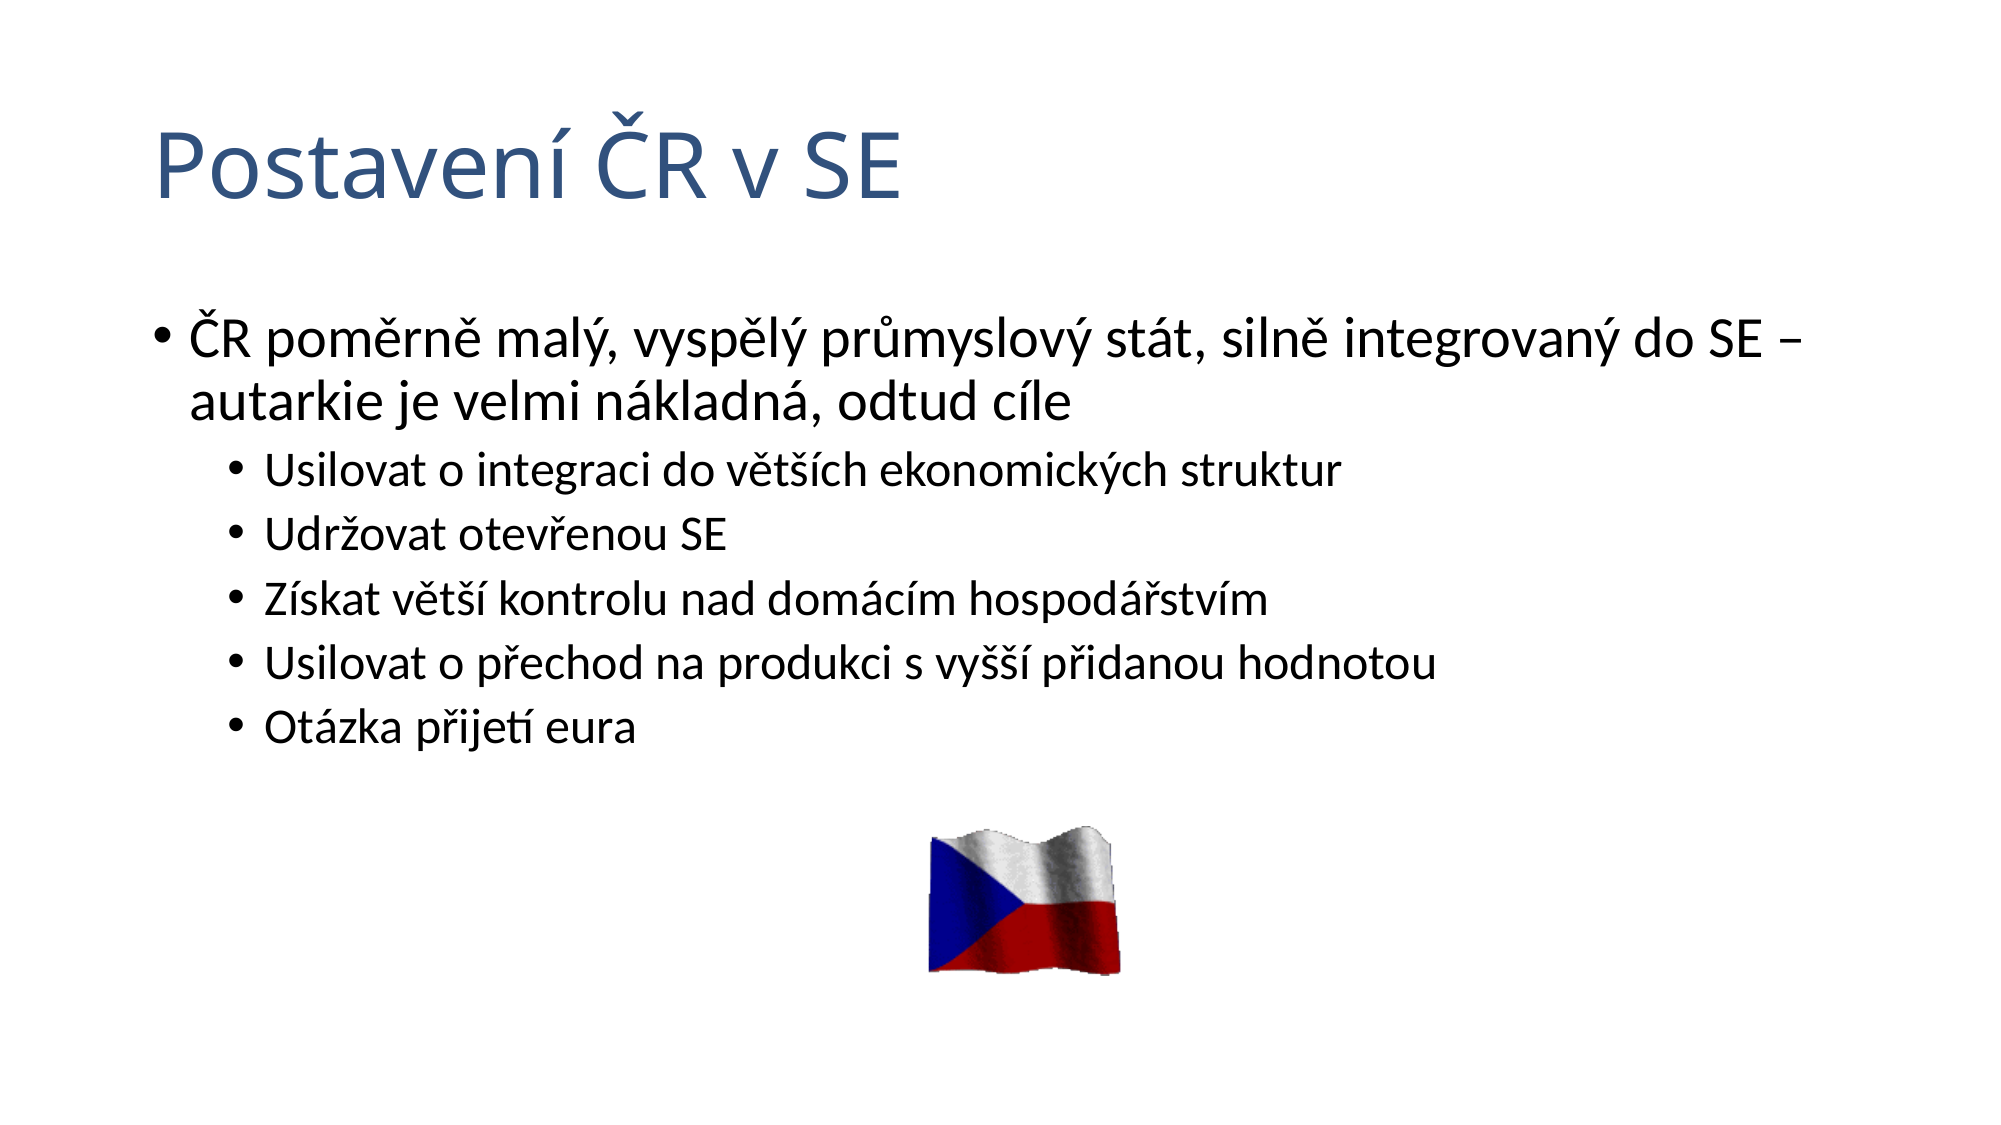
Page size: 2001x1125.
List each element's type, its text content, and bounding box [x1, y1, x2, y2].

picture [924, 826, 1132, 976]
list ČR poměrně malý, vyspělý průmyslový stát, silně integrovaný do SE – autarkie je velmi nákladná, odtud cíle Usilovat o integraci do větších ekonomických struktur Udržovat otevřenou SE Získat větší kontrolu nad domácím hospodářstvím Usilovat o přechod na produkci s vyšší přidanou hodnotou Otázka přijetí eura [137, 299, 1863, 1014]
title Postavení ČR v SE [137, 59, 1863, 278]
